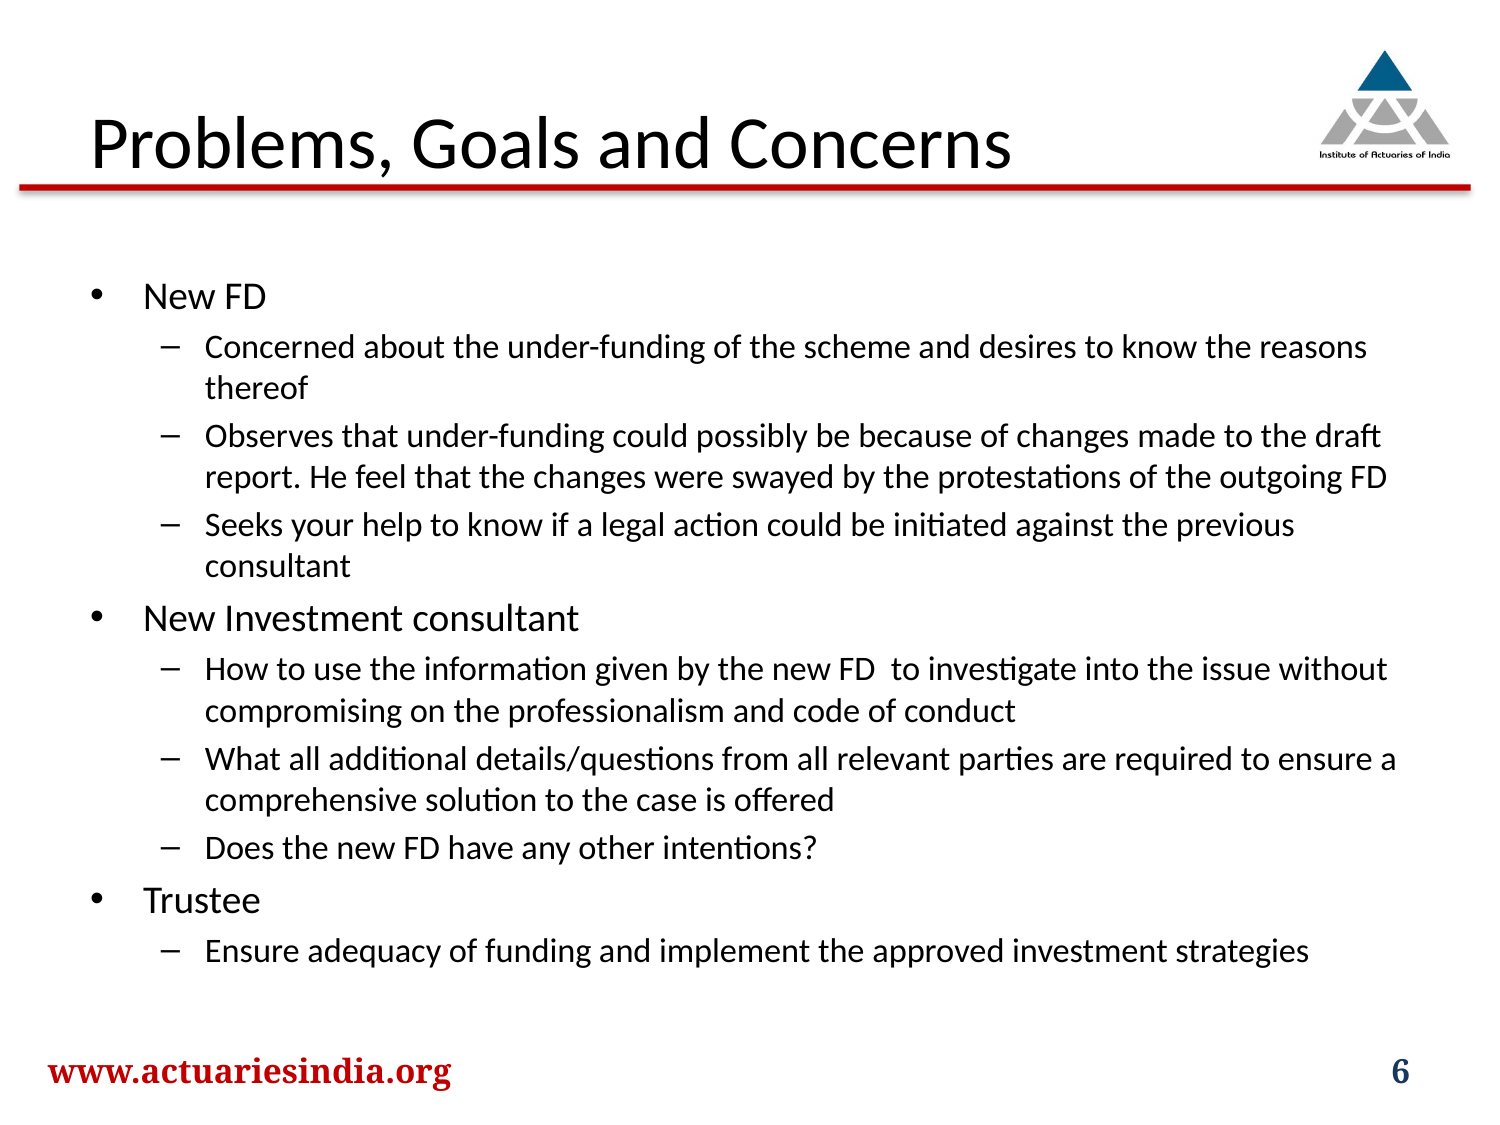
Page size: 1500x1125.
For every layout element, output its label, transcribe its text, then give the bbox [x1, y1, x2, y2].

footer www.actuariesindia.org [12, 1042, 488, 1103]
slide_number 6 [1074, 1042, 1425, 1103]
picture [1425, 45, 1463, 160]
title Problems, Goals and Concerns [75, 45, 1425, 233]
list New FD Concerned about the under-funding of the scheme and desires to know the reasons thereof Observes that under-funding could possibly be because of changes made to the draft report. He feel that the changes were swayed by the protestations of the outgoing FD Seeks your help to know if a legal action could be initiated against the previous consultant New Investment consultant How to use the information given by the new FD to investigate into the issue without compromising on the professionalism and code of conduct What all additional details/questions from all relevant parties are required to ensure a comprehensive solution to the case is offered Does the new FD have any other intentions? Trustee Ensure adequacy of funding and implement the approved investment strategies [75, 262, 1425, 1005]
